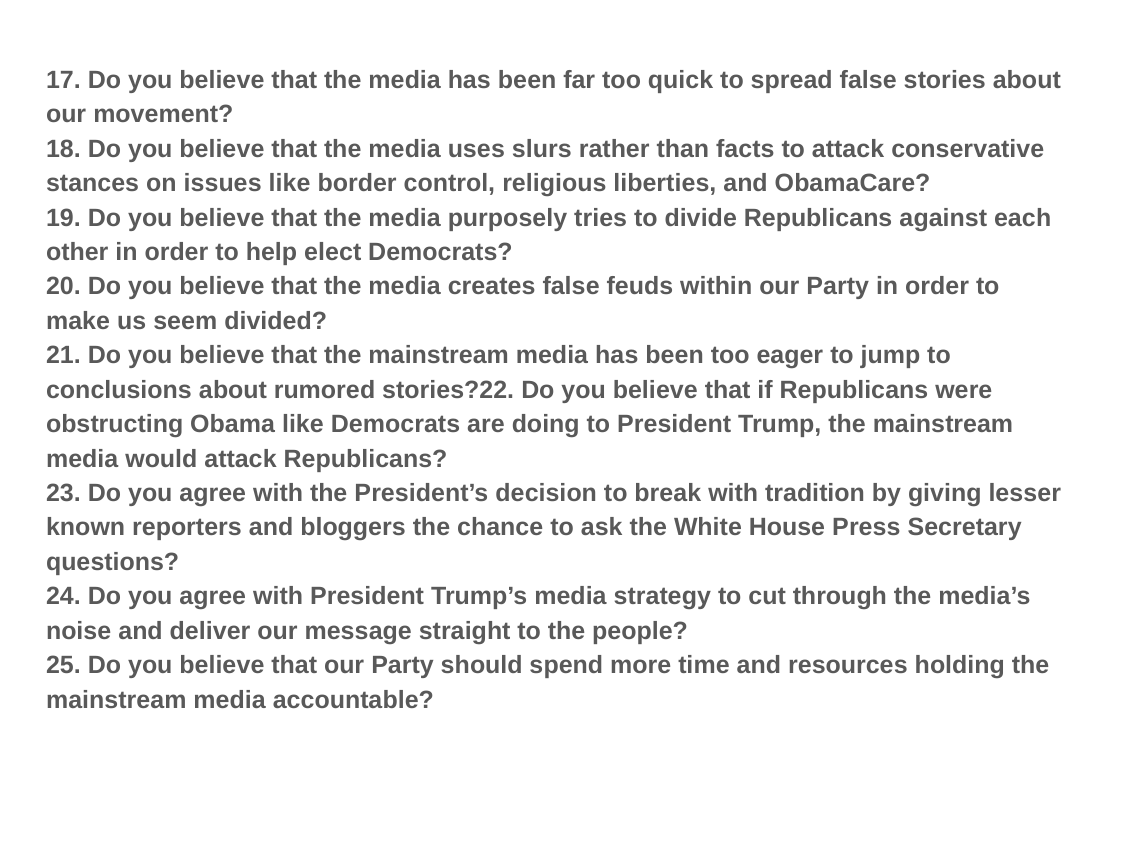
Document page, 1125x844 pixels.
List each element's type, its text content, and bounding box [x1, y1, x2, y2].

list 17. Do you believe that the media has been far too quick to spread false stories about our movement? 18. Do you believe that the media uses slurs rather than facts to attack conservative stances on issues like border control, religious liberties, and ObamaCare? 19. Do you believe that the media purposely tries to divide Republicans against each other in order to help elect Democrats? 20. Do you believe that the media creates false feuds within our Party in order to make us seem divided? 21. Do you believe that the mainstream media has been too eager to jump to conclusions about rumored stories?22. Do you believe that if Republicans were obstructing Obama like Democrats are doing to President Trump, the mainstream media would attack Republicans? 23. Do you agree with the President’s decision to break with tradition by giving lesser known reporters and bloggers the chance to ask the White House Press Secretary questions? 24. Do you agree with President Trump’s media strategy to cut through the media’s noise and deliver our message straight to the people? 25. Do you believe that our Party should spend more time and resources holding the mainstream media accountable? [30, 43, 1080, 812]
